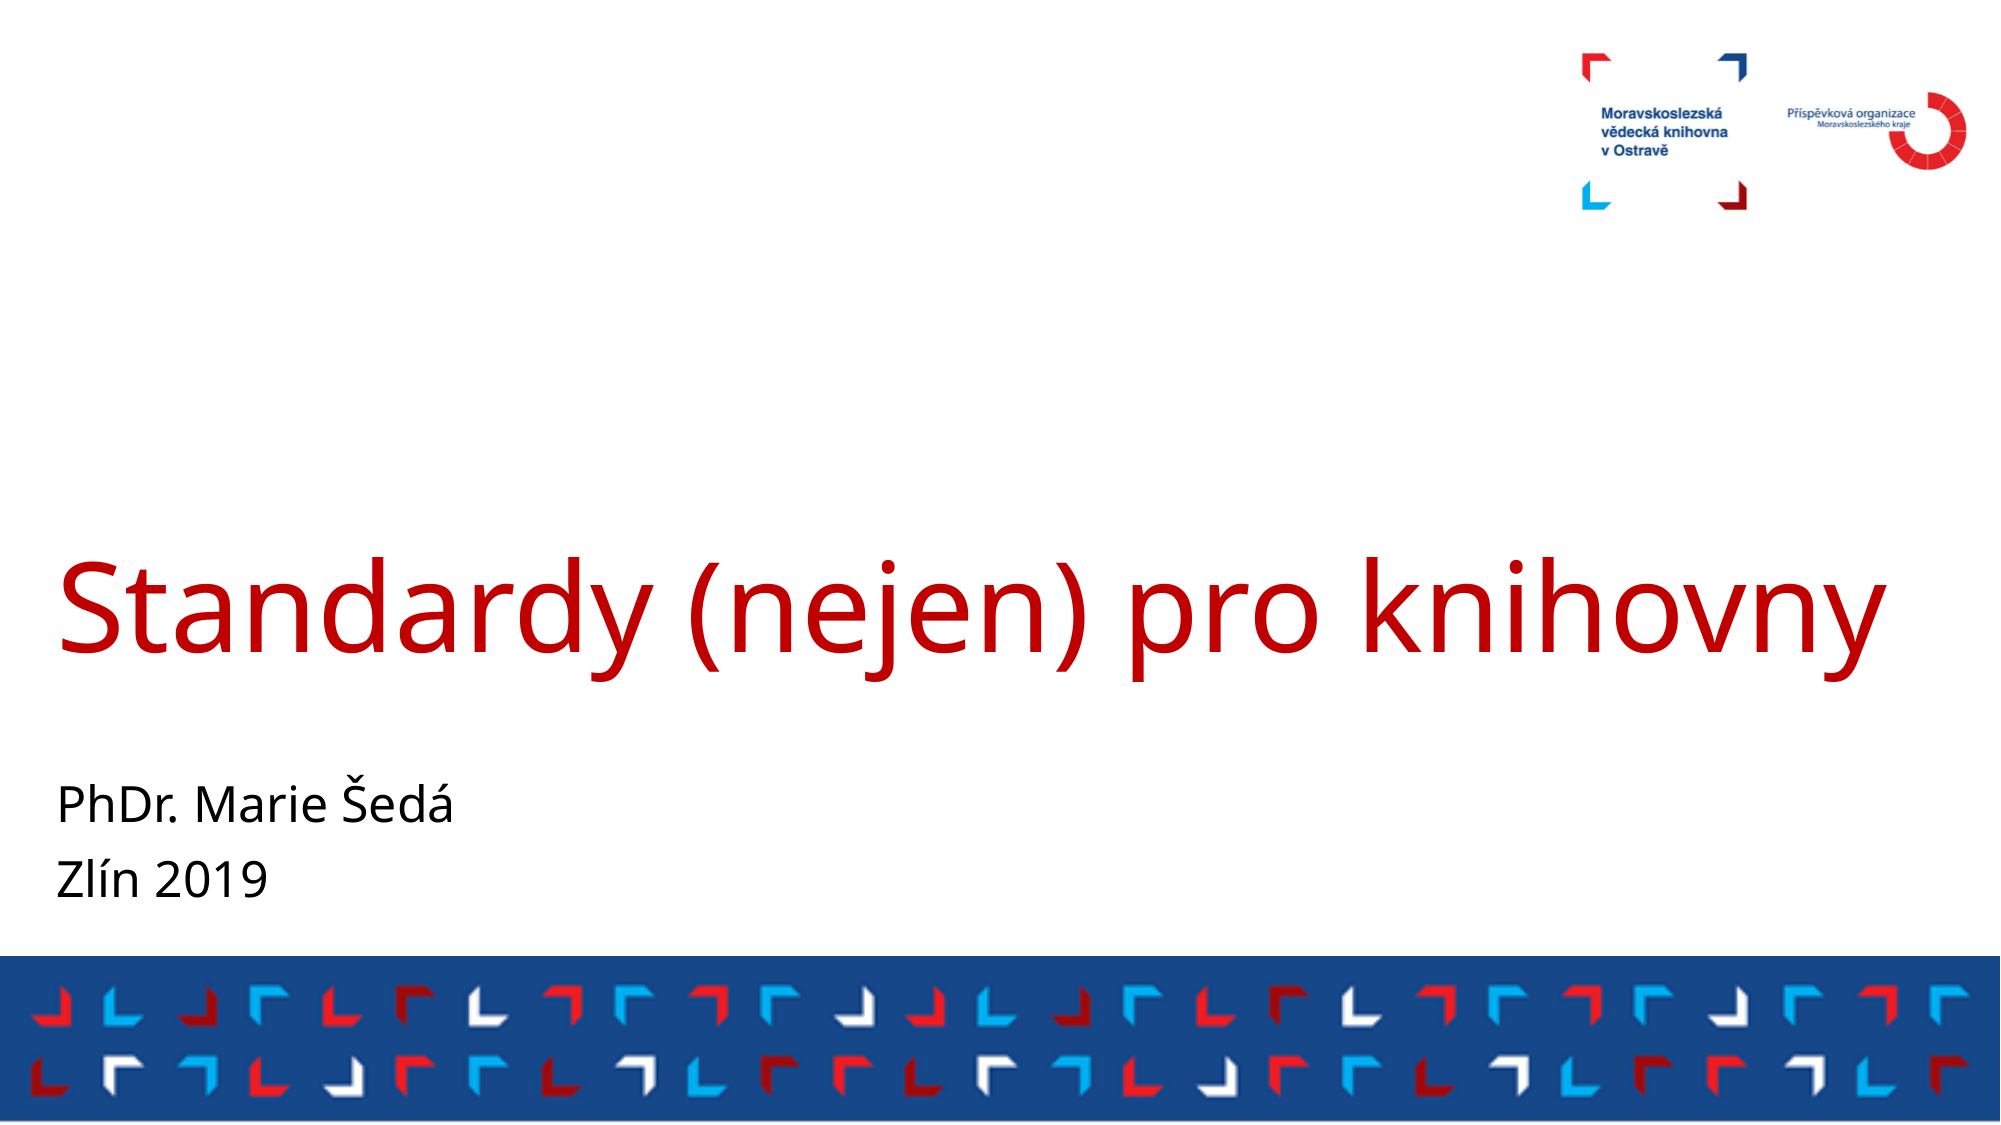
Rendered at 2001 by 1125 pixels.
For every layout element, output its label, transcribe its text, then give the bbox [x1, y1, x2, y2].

picture [0, 956, 2000, 1125]
subtitle PhDr. Marie Šedá Zlín 2019 [41, 772, 1653, 956]
picture [1538, 3, 2000, 259]
title Standardy (nejen) pro knihovny [41, 295, 1964, 688]
